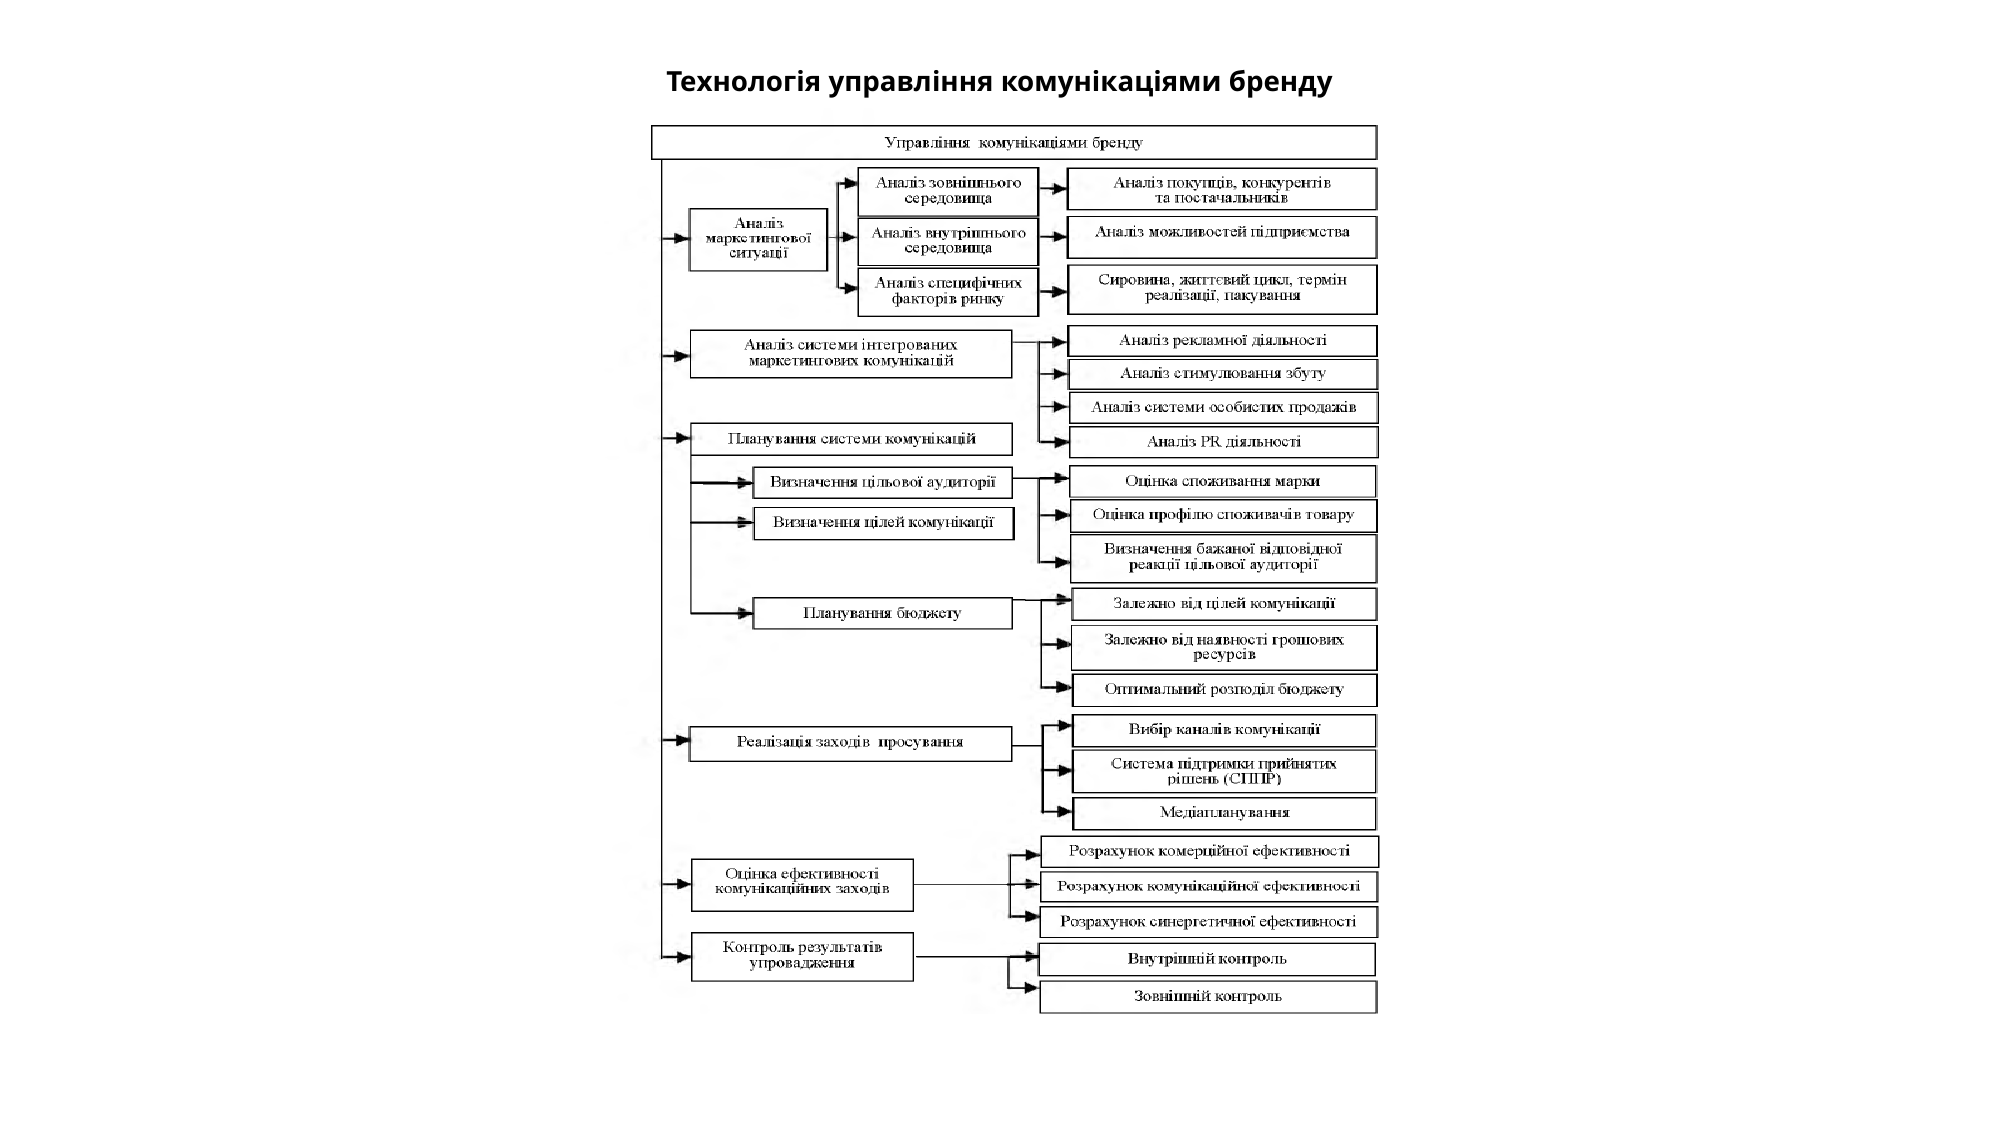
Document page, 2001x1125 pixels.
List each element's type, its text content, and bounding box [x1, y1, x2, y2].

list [577, 108, 1461, 1014]
title Технологія управління комунікаціями бренду [137, 59, 1863, 105]
